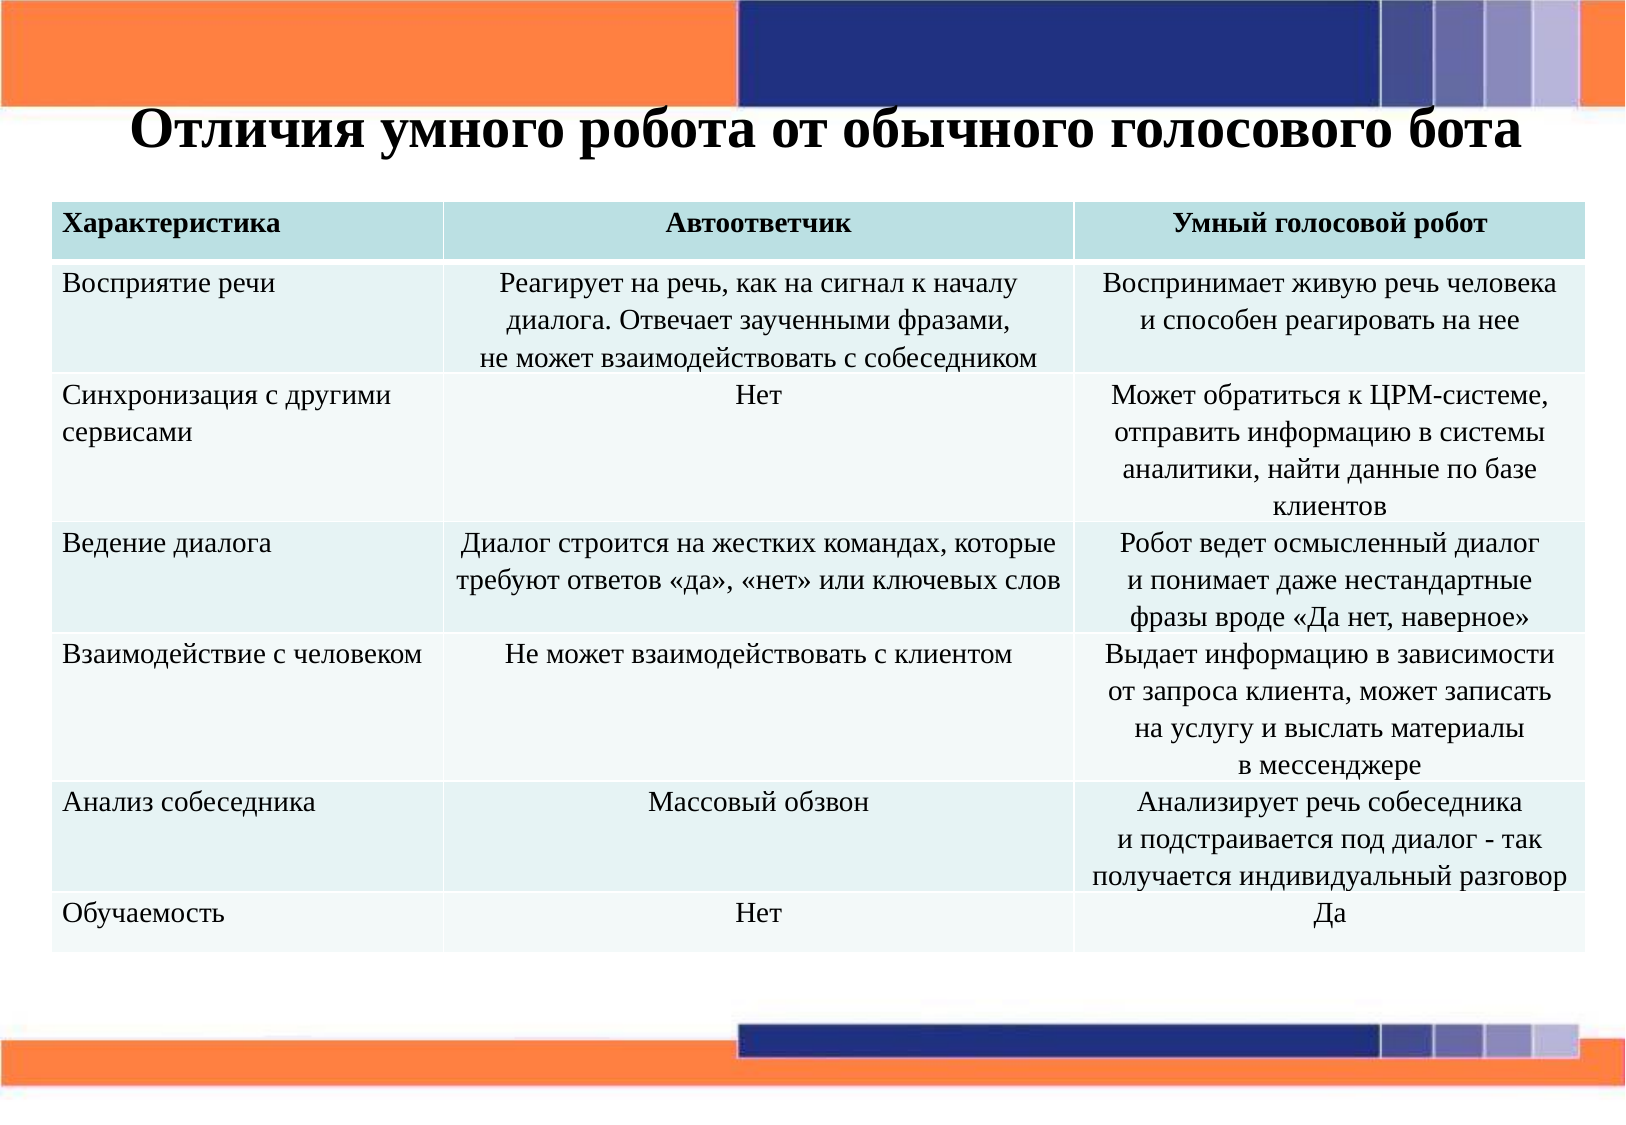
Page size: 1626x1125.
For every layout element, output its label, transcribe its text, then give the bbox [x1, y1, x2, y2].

table_cell Ведение диалога [52, 522, 443, 632]
table_cell Реагирует на речь, как на сигнал к началу диалога. Отвечает заученными фразами, не может взаимодействовать с собеседником [444, 265, 1073, 372]
table_cell Воспринимает живую речь человека и способен реагировать на нее [1075, 265, 1585, 372]
picture [0, 0, 1626, 1125]
table_cell Взаимодействие с человеком [52, 634, 443, 780]
table_header Характеристика [52, 202, 443, 259]
table_cell Анализ собеседника [52, 782, 443, 891]
table_cell Может обратиться к ЦРМ-системе, отправить информацию в системы аналитики, найти данные по базе клиентов [1075, 374, 1585, 521]
table_cell Диалог строится на жестких командах, которые требуют ответов «да», «нет» или ключевых слов [444, 522, 1073, 632]
table_cell Не может взаимодействовать с клиентом [444, 634, 1073, 780]
table_header Умный голосовой робот [1075, 202, 1585, 259]
text_box Отличия умного робота от обычного голосового бота [42, 81, 1625, 189]
table_cell Восприятие речи [52, 265, 443, 372]
table_cell Робот ведет осмысленный диалог и понимает даже нестандартные фразы вроде «Да нет, наверное» [1075, 522, 1585, 632]
table_cell Массовый обзвон [444, 782, 1073, 891]
table_cell Синхронизация с другими сервисами [52, 374, 443, 521]
table_cell Нет [444, 374, 1073, 521]
table_cell Нет [444, 893, 1073, 952]
table_cell Да [1075, 893, 1585, 952]
table_cell Анализирует речь собеседника и подстраивается под диалог - так получается индивидуальный разговор [1075, 782, 1585, 891]
table_cell Выдает информацию в зависимости от запроса клиента, может записать на услугу и выслать материалы в мессенджере [1075, 634, 1585, 780]
table_cell Обучаемость [52, 893, 443, 952]
table_header Автоответчик [444, 202, 1073, 259]
